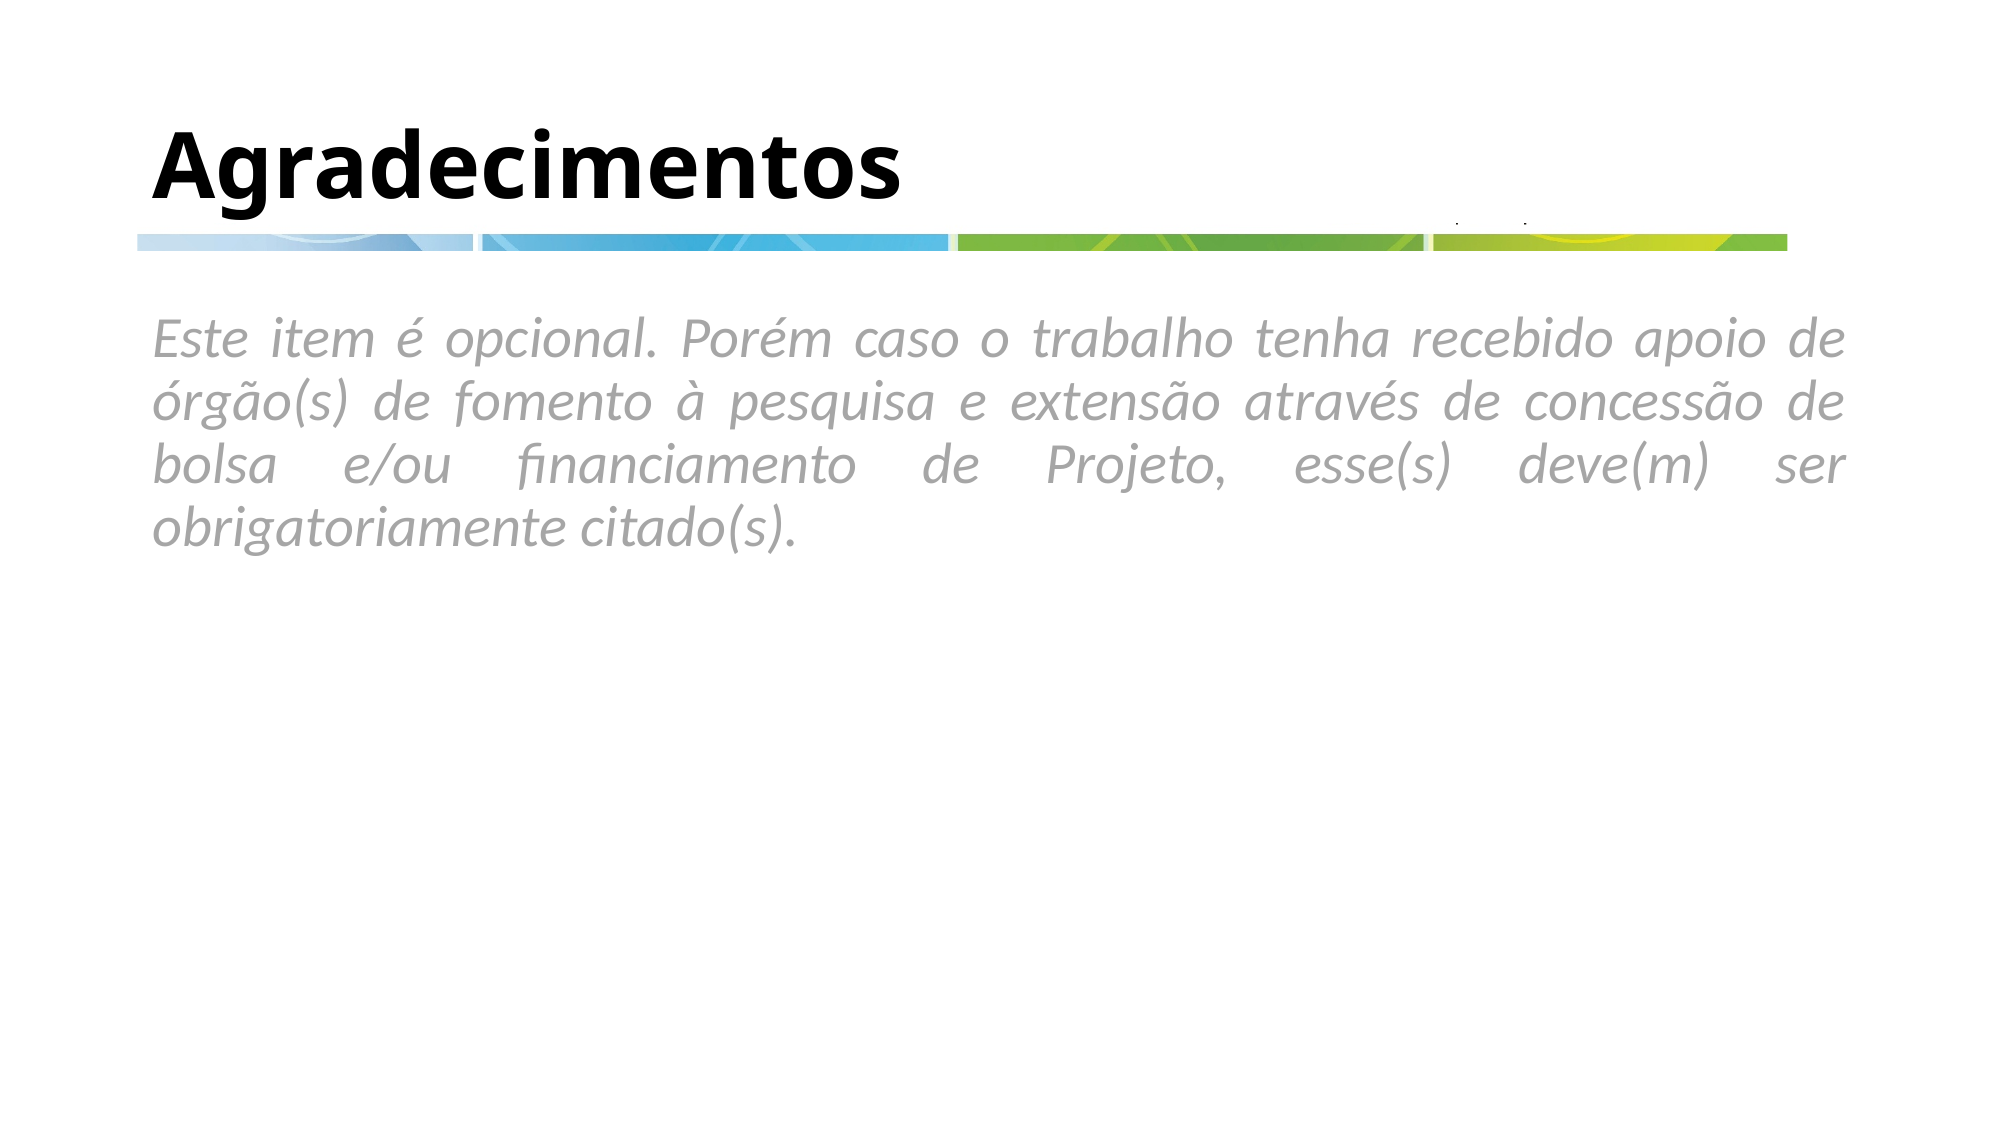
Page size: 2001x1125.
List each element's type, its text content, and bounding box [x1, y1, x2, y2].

picture [137, 223, 1788, 251]
title Agradecimentos [137, 59, 1863, 278]
list Este item é opcional. Porém caso o trabalho tenha recebido apoio de órgão(s) de fomento à pesquisa e extensão através de concessão de bolsa e/ou financiamento de Projeto, esse(s) deve(m) ser obrigatoriamente citado(s). [137, 299, 1863, 1014]
